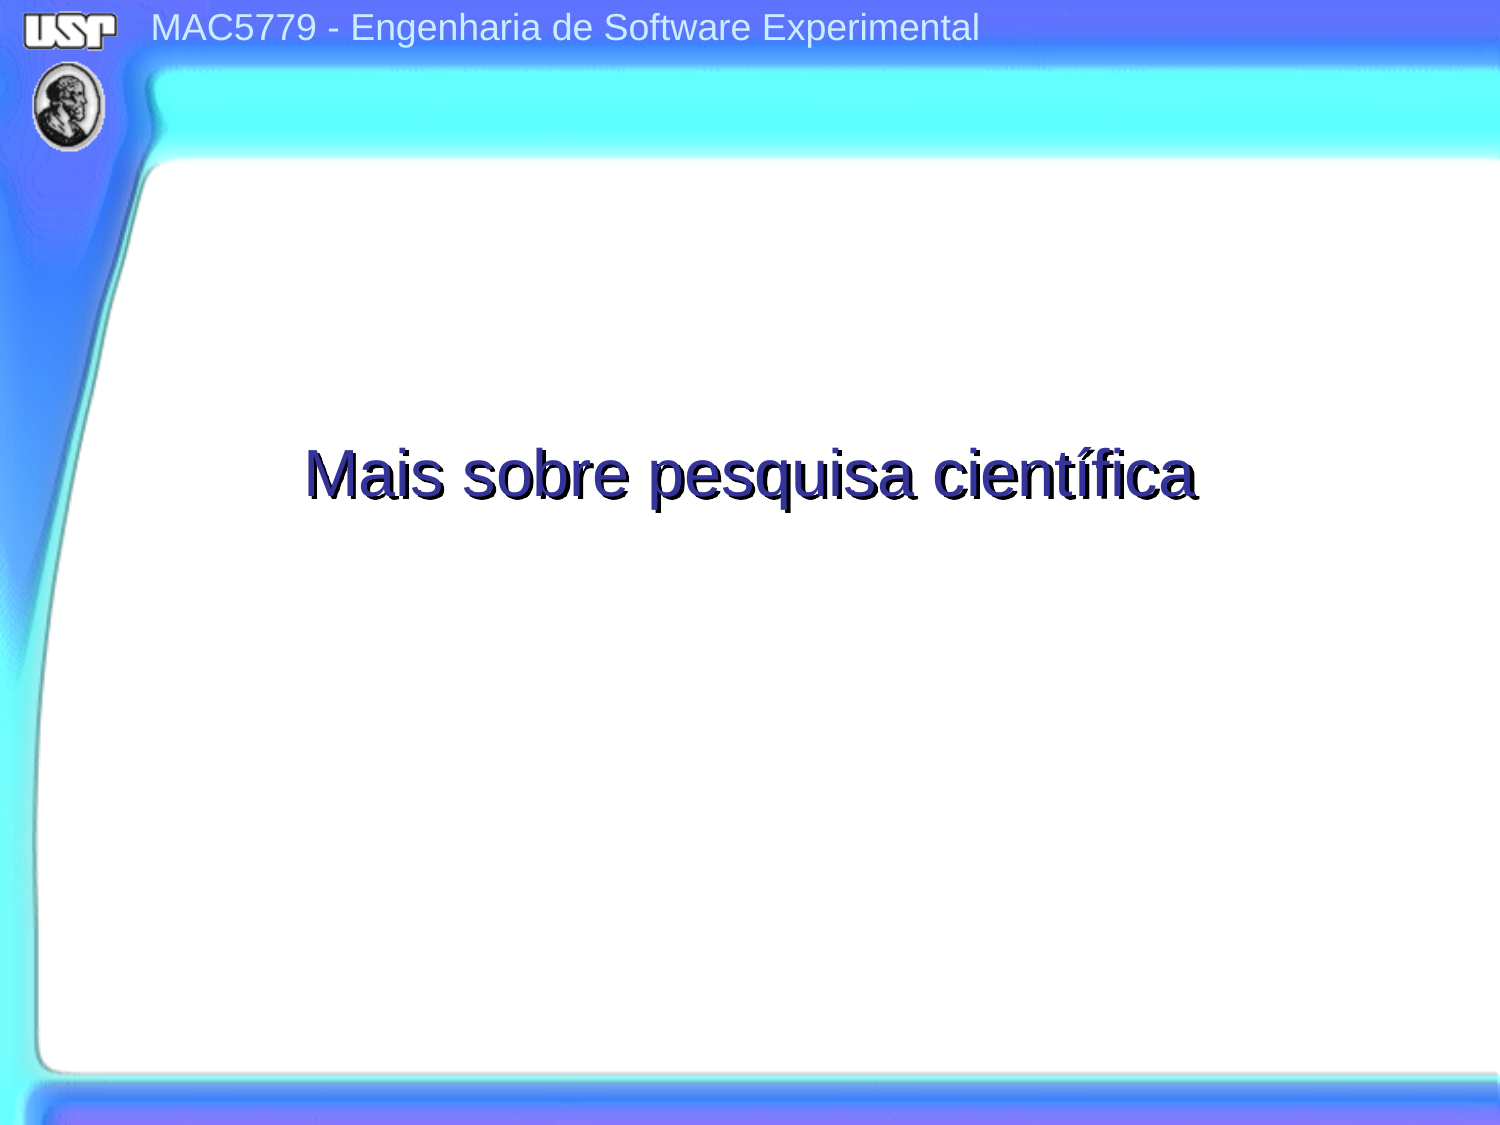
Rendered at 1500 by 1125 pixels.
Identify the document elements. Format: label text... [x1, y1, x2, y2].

title Mais sobre pesquisa científica [112, 349, 1388, 591]
picture [0, 0, 1500, 1125]
